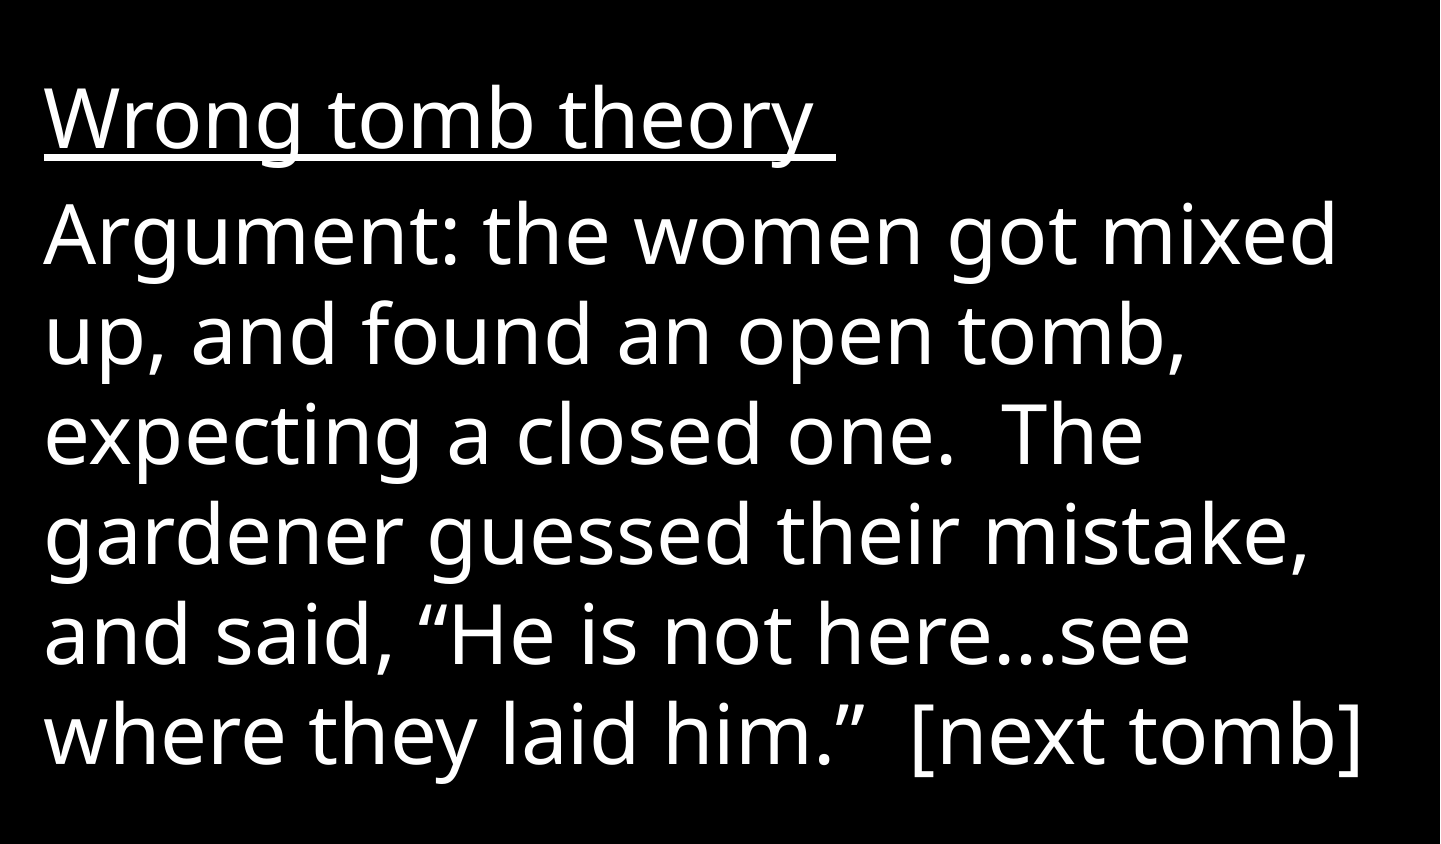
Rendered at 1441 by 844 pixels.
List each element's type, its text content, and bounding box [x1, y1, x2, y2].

subtitle Wrong tomb theory Argument: the women got mixed up, and found an open tomb, expecting a closed one. The gardener guessed their mistake, and said, “He is not here…see where they laid him.” [next tomb] [32, 59, 1408, 844]
